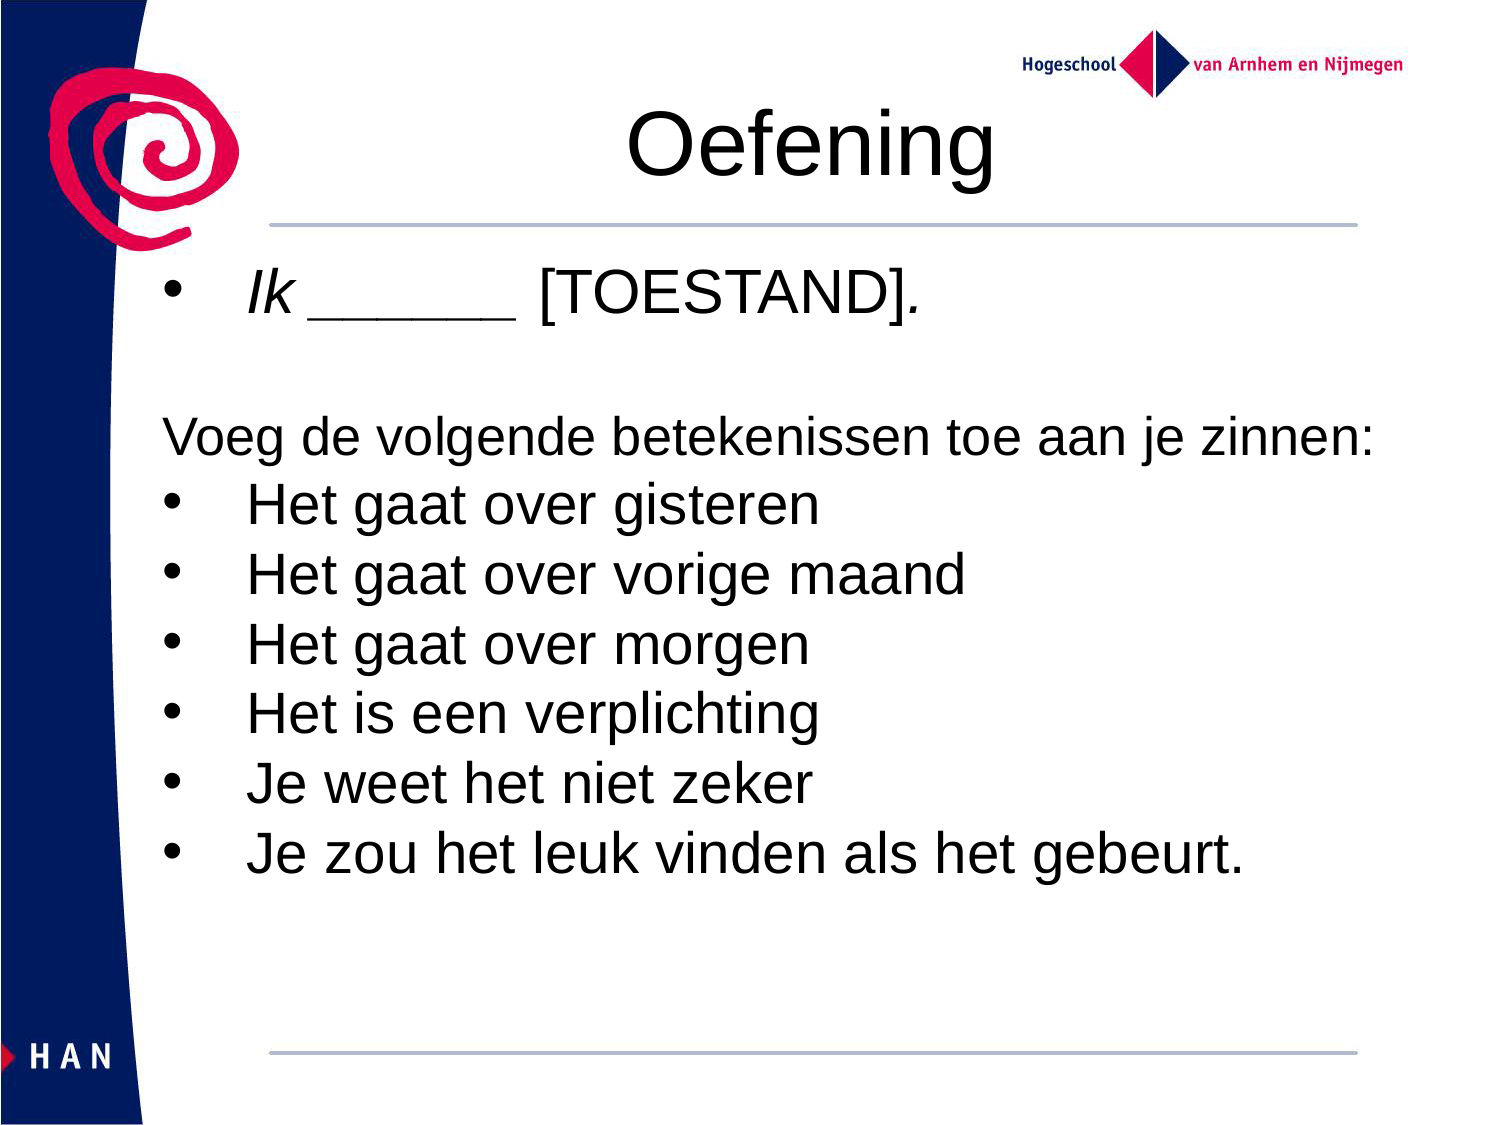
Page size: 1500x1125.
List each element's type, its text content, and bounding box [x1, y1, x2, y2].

text_box Ik ______ [TOESTAND]. Voeg de volgende betekenissen toe aan je zinnen: Het gaat over gisteren Het gaat over vorige maand Het gaat over morgen Het is een verplichting Je weet het niet zeker Je zou het leuk vinden als het gebeurt. [147, 243, 1459, 1106]
picture [0, 0, 1500, 1125]
text_box Oefening [199, 45, 1425, 233]
